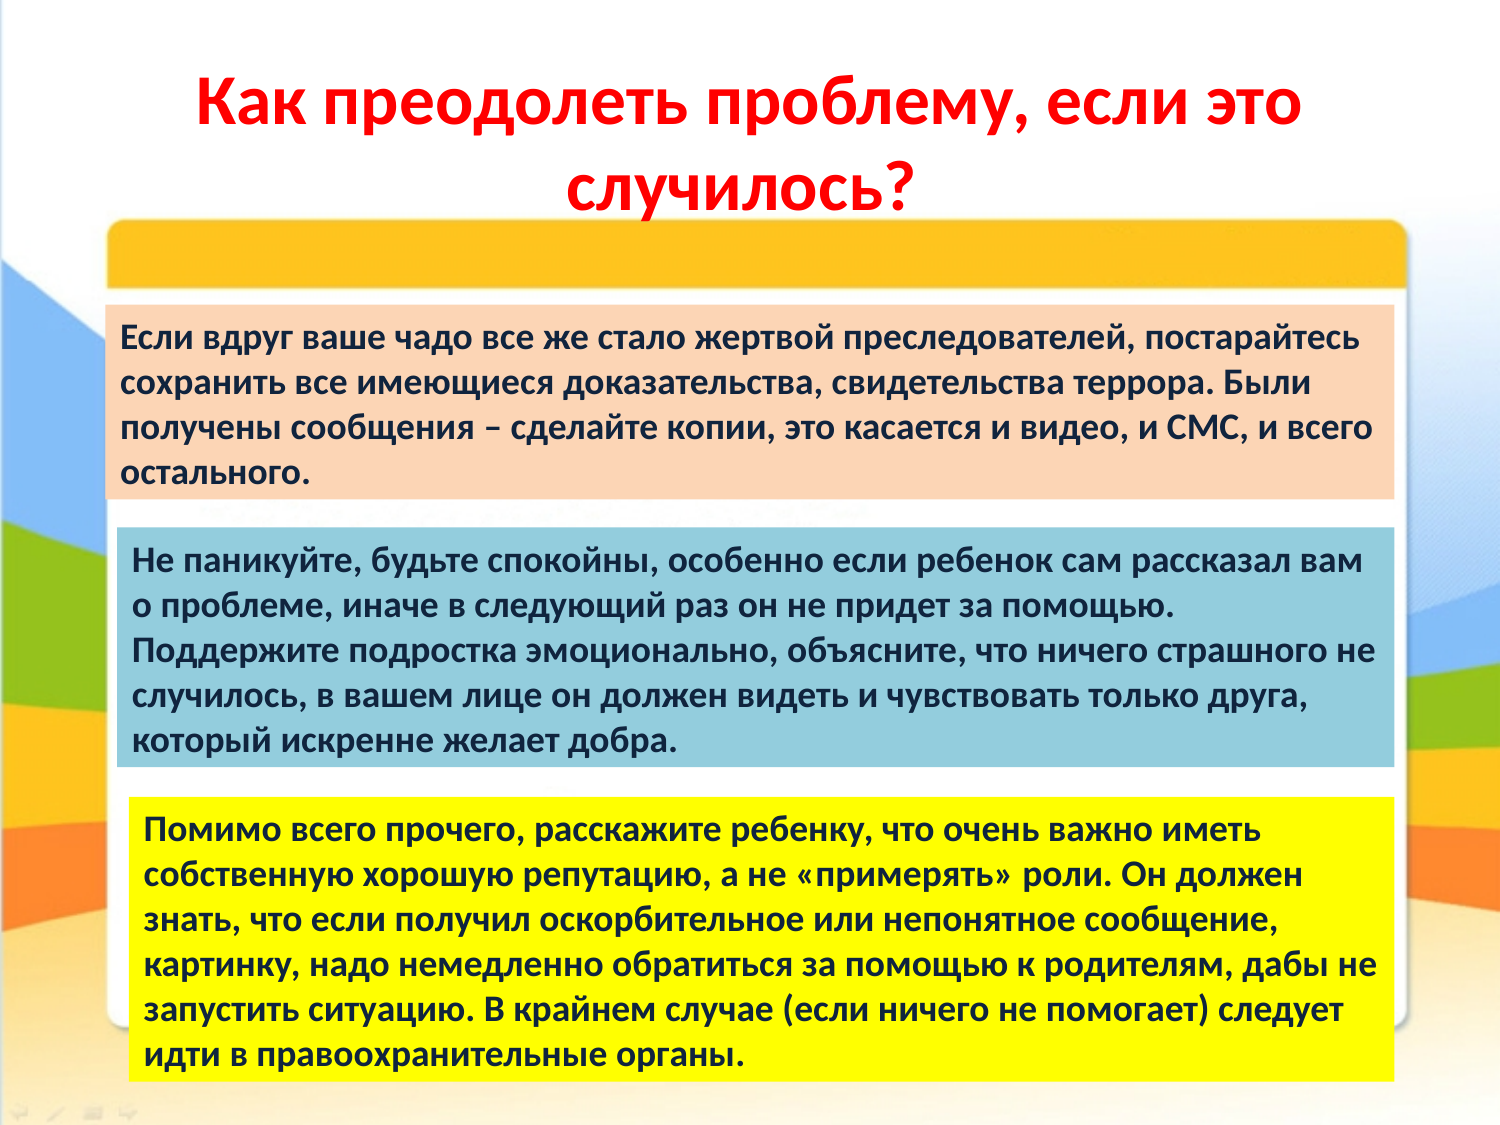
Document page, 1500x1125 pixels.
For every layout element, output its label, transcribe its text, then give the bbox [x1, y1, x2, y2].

text_box Помимо всего прочего, расскажите ребенку, что очень важно иметь собственную хорошую репутацию, а не «примерять» роли. Он должен знать, что если получил оскорбительное или непонятное сообщение, картинку, надо немедленно обратиться за помощью к родителям, дабы не запустить ситуацию. В крайнем случае (если ничего не помогает) следует идти в правоохранительные органы. [128, 796, 1395, 1082]
text_box Если вдруг ваше чадо все же стало жертвой преследователей, постарайтесь сохранить все имеющиеся доказательства, свидетельства террора. Были получены сообщения – сделайте копии, это касается и видео, и СМС, и всего остального. [105, 304, 1395, 500]
title Как преодолеть проблему, если это случилось? [75, 45, 1425, 233]
picture [0, 0, 1500, 1125]
text_box Не паникуйте, будьте спокойны, особенно если ребенок сам рассказал вам о проблеме, иначе в следующий раз он не придет за помощью. Поддержите подростка эмоционально, объясните, что ничего страшного не случилось, в вашем лице он должен видеть и чувствовать только друга, который искренне желает добра. [117, 527, 1395, 768]
